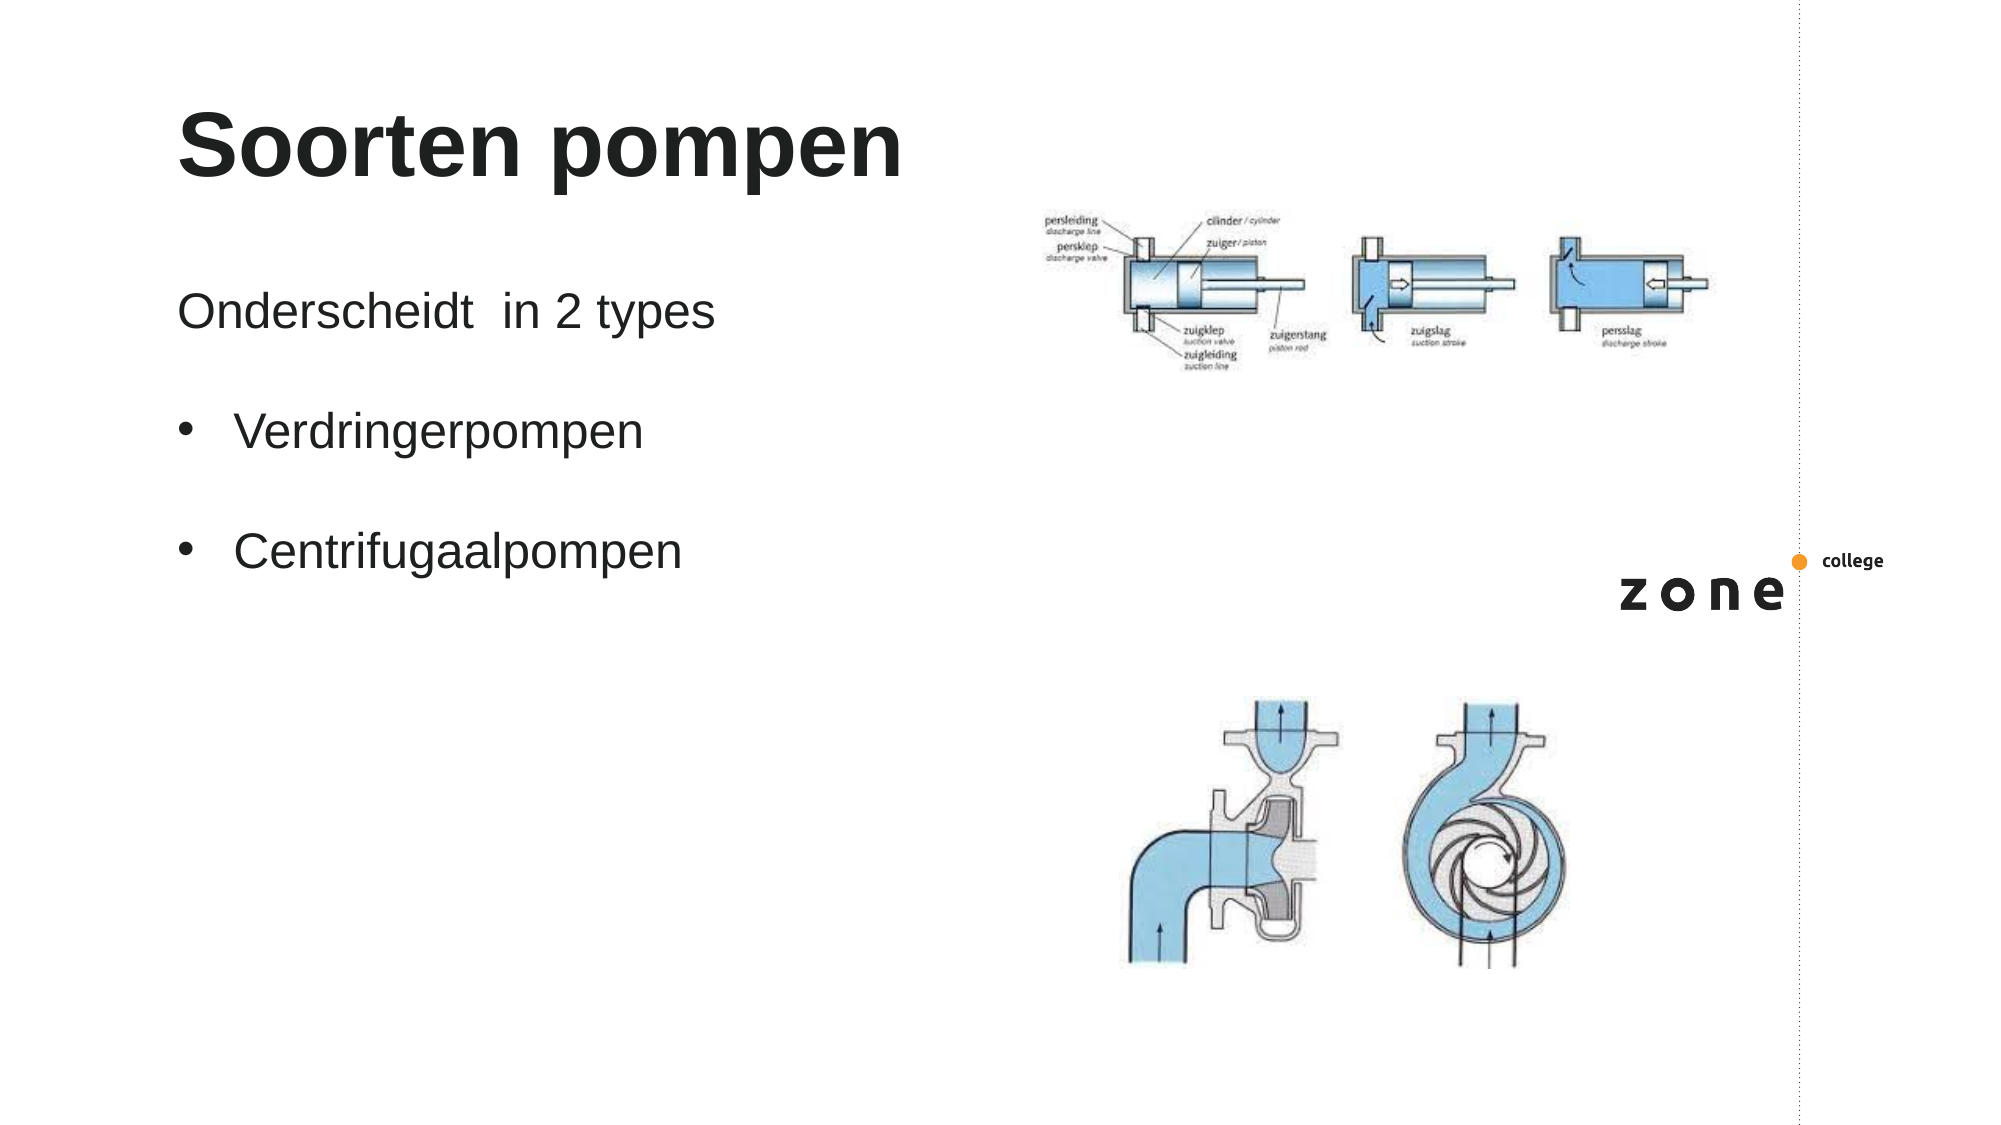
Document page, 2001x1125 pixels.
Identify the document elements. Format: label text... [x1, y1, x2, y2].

picture [1119, 696, 1573, 969]
picture [1030, 0, 2001, 1125]
title Soorten pompen [177, 97, 1471, 261]
list Onderscheidt in 2 types Verdringerpompen Centrifugaalpompen [177, 278, 1012, 1091]
